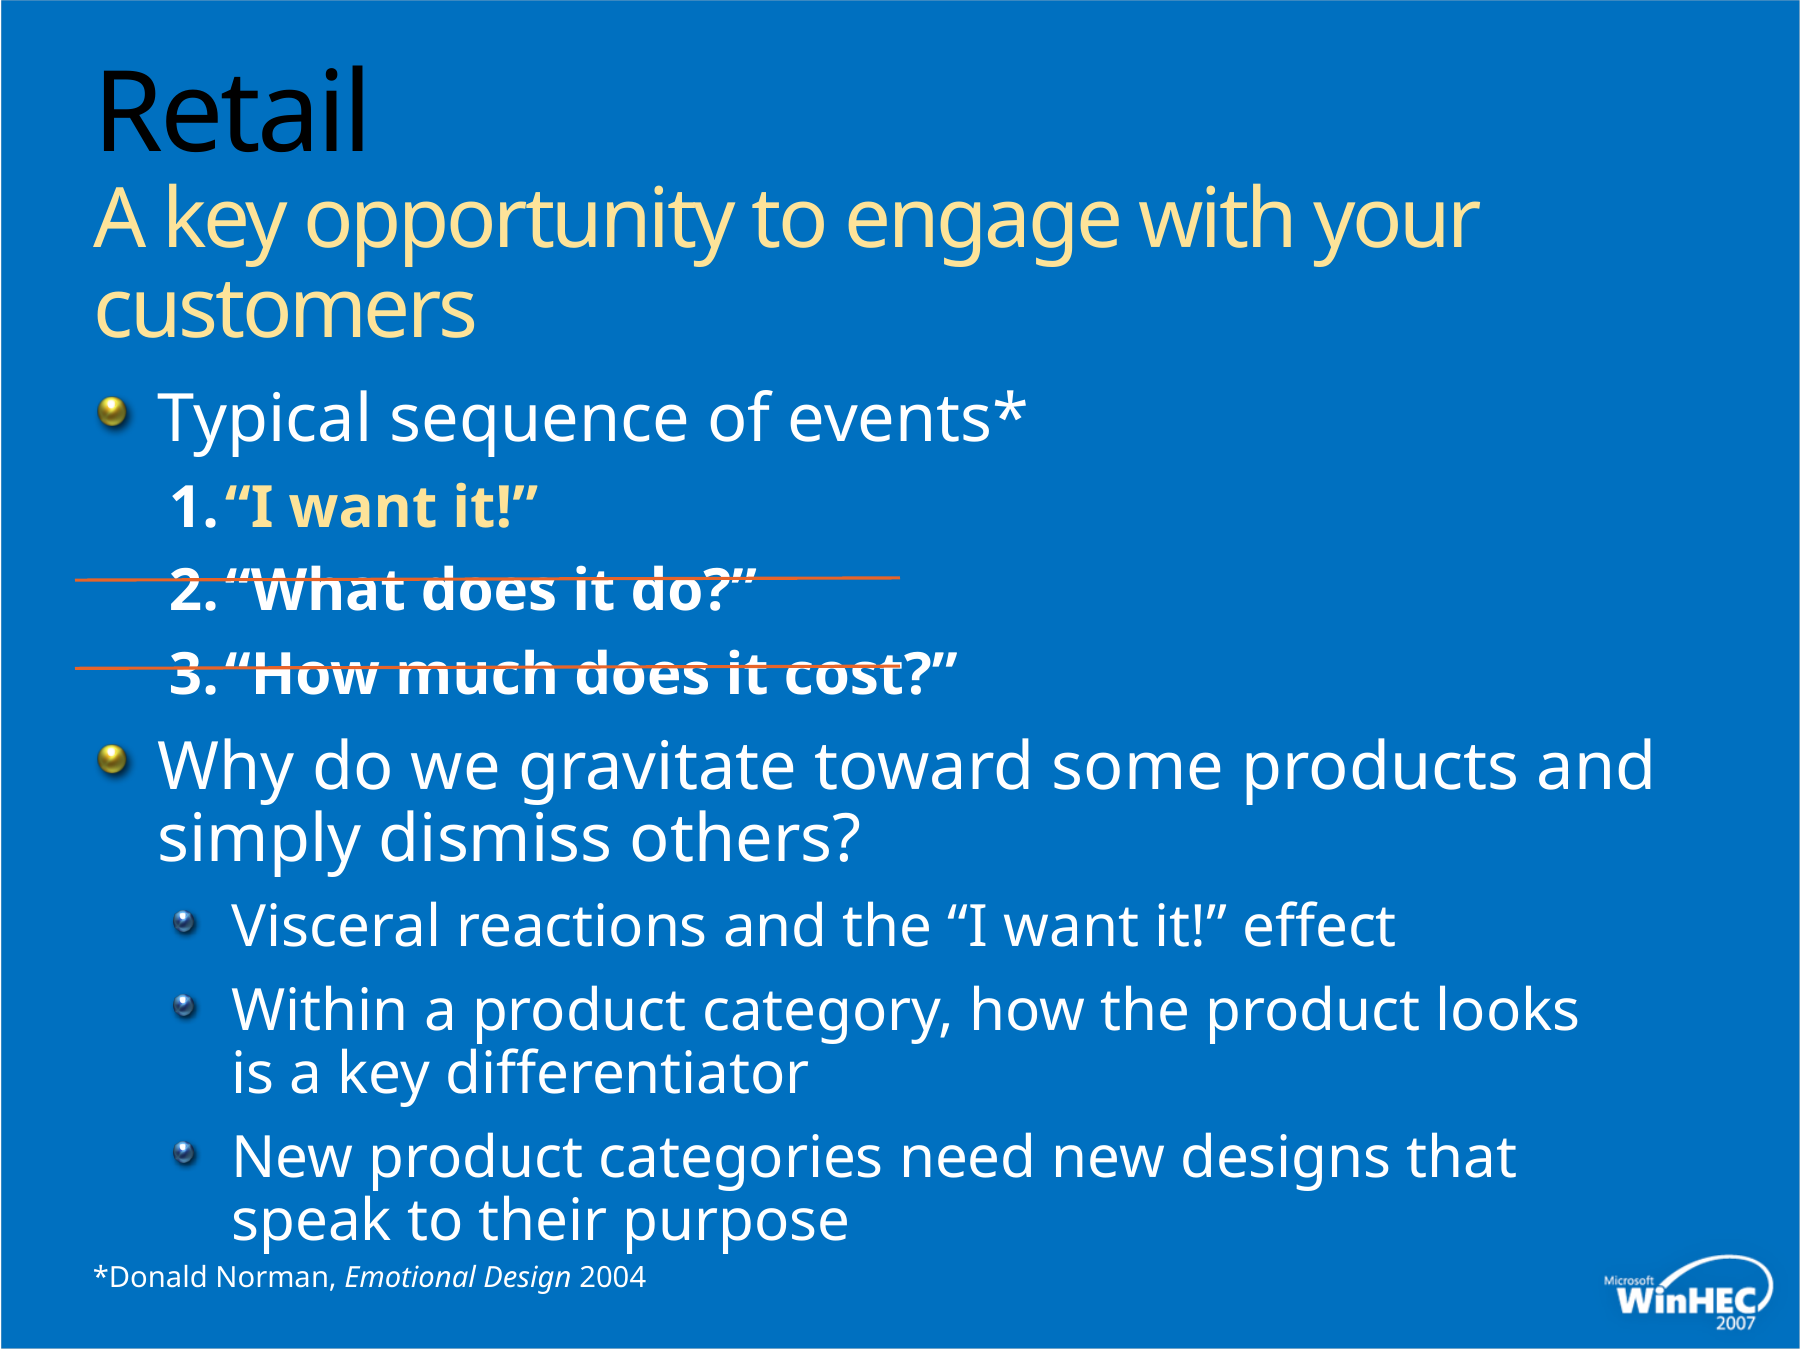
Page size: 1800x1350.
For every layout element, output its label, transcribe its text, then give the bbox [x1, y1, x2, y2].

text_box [74, 577, 901, 581]
title Retail A key opportunity to engage with your customers [75, 45, 1764, 350]
text_box *Donald Norman, Emotional Design 2004 [74, 1249, 1320, 1303]
list Typical sequence of events* “I want it!” “What does it do?” “How much does it cost?” Why do we gravitate toward some products and simply dismiss others? Visceral reactions and the “I want it!” effect Within a product category, how the product looks is a key differentiator New product categories need new designs that speak to their purpose [75, 374, 1725, 1254]
picture [0, 0, 1800, 1350]
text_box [74, 665, 901, 669]
